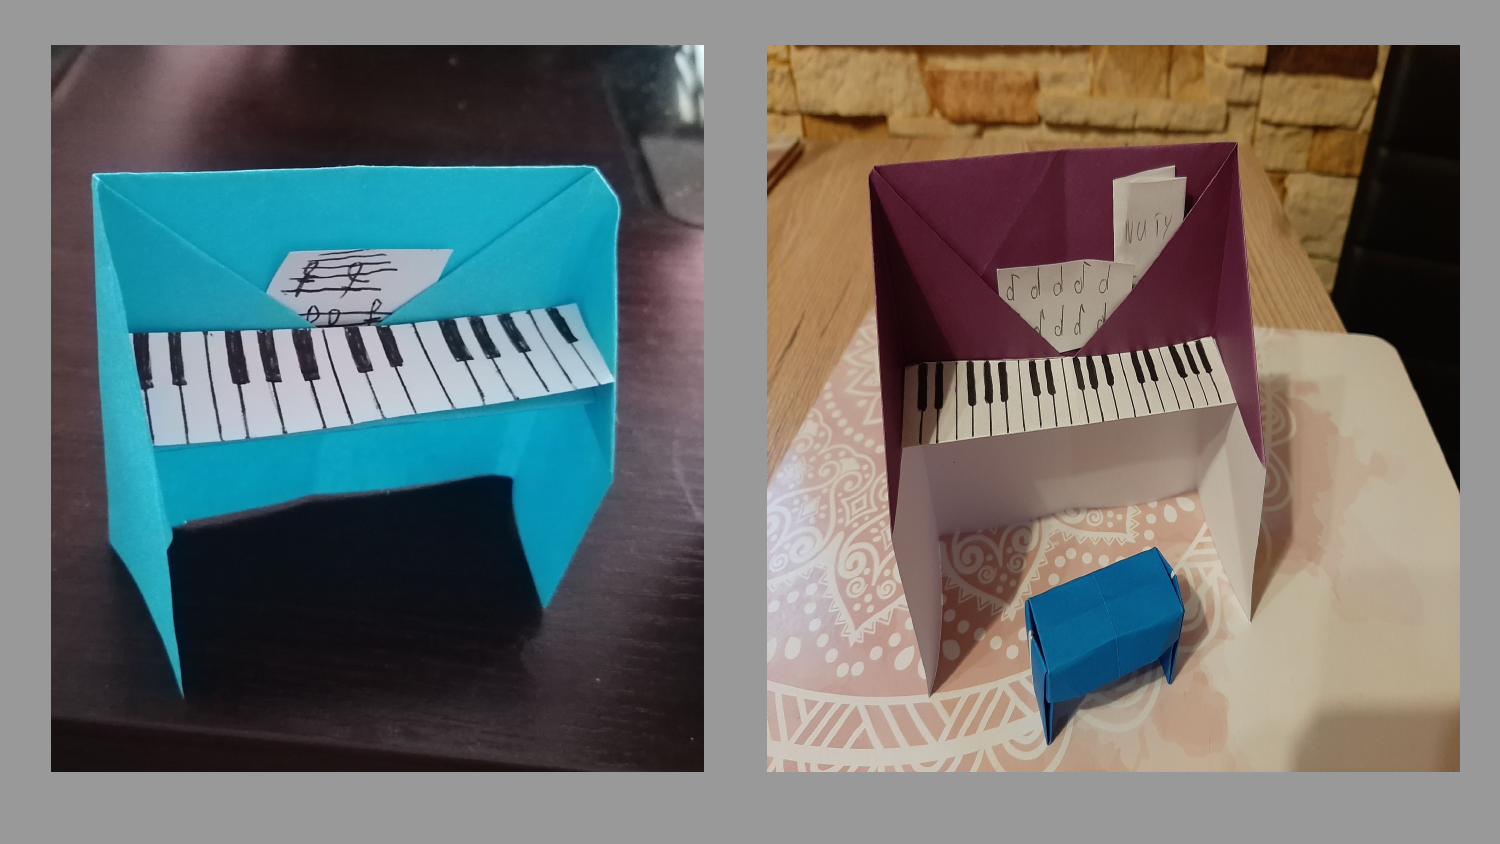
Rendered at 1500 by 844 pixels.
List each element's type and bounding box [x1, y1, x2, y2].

picture [50, 45, 704, 772]
picture [767, 45, 1460, 772]
